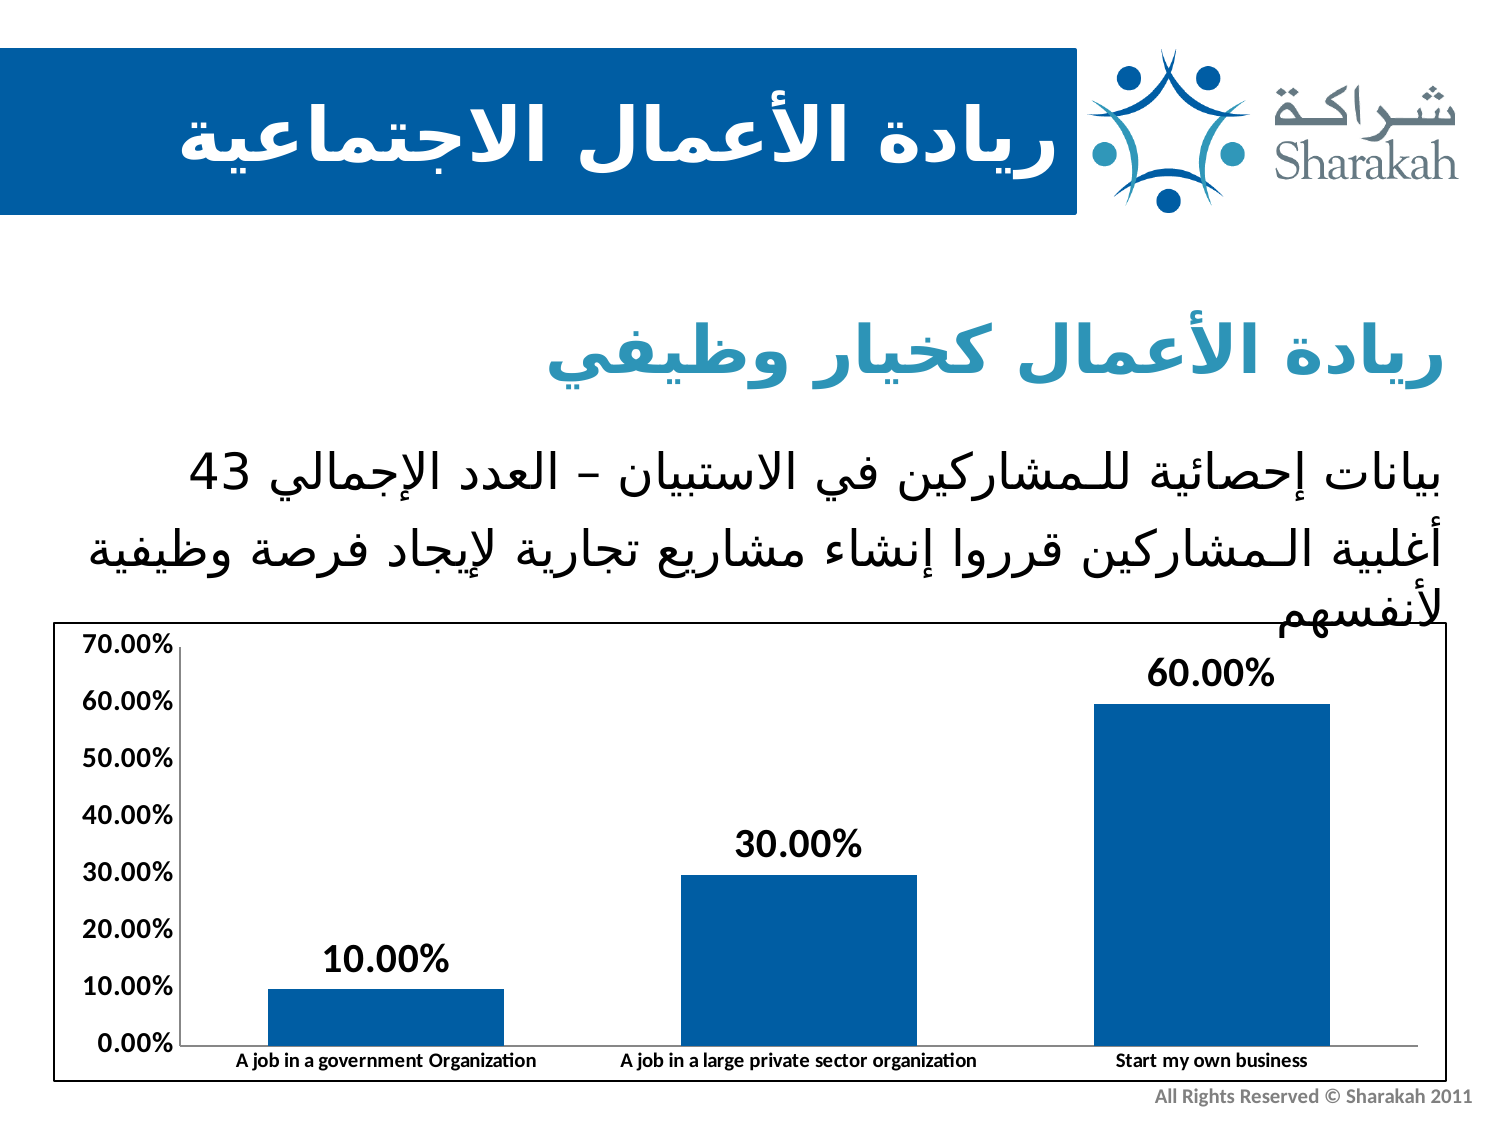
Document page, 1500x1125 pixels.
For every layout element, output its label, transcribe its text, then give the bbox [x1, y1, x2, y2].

picture [1087, 49, 1459, 213]
text_box ريادة الأعمال كخيار وظيفي [28, 298, 1457, 398]
text_box أغلبية الـمشاركين قرروا إنشاء مشاريع تجارية لإيجاد فرصة وظيفية لأنفسهم [41, 508, 1460, 644]
text_box بيانات إحصائية للـمشاركين في الاستبيان – العدد الإجمالي 43 [41, 432, 1460, 508]
chart [52, 621, 1448, 1083]
